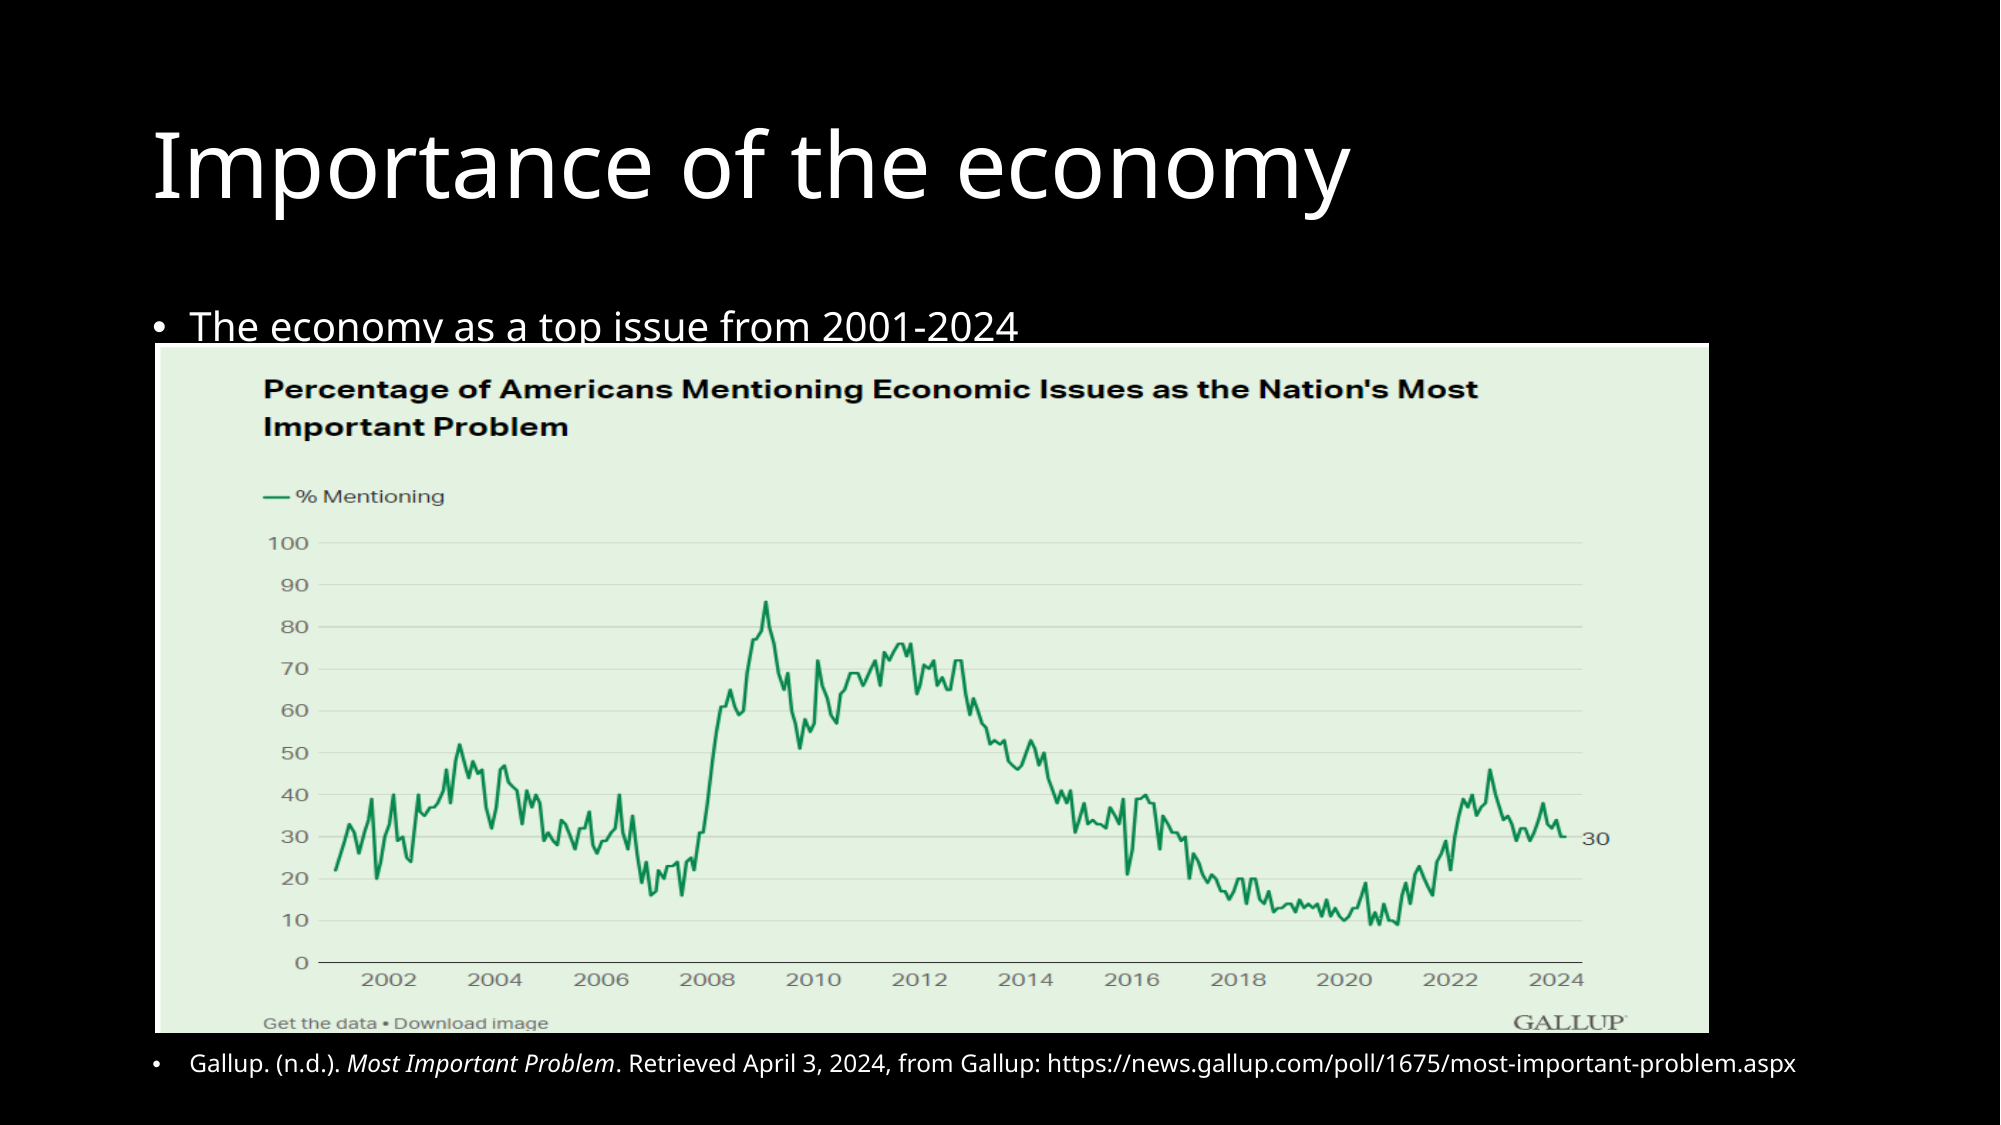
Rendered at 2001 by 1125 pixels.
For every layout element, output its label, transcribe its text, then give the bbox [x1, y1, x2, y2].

title Importance of the economy [137, 59, 1863, 278]
list The economy as a top issue from 2001-2024 Gallup. (n.d.). Most Important Problem. Retrieved April 3, 2024, from Gallup: https://news.gallup.com/poll/1675/most-important-problem.aspx [137, 299, 1863, 1106]
picture [154, 343, 1710, 1033]
